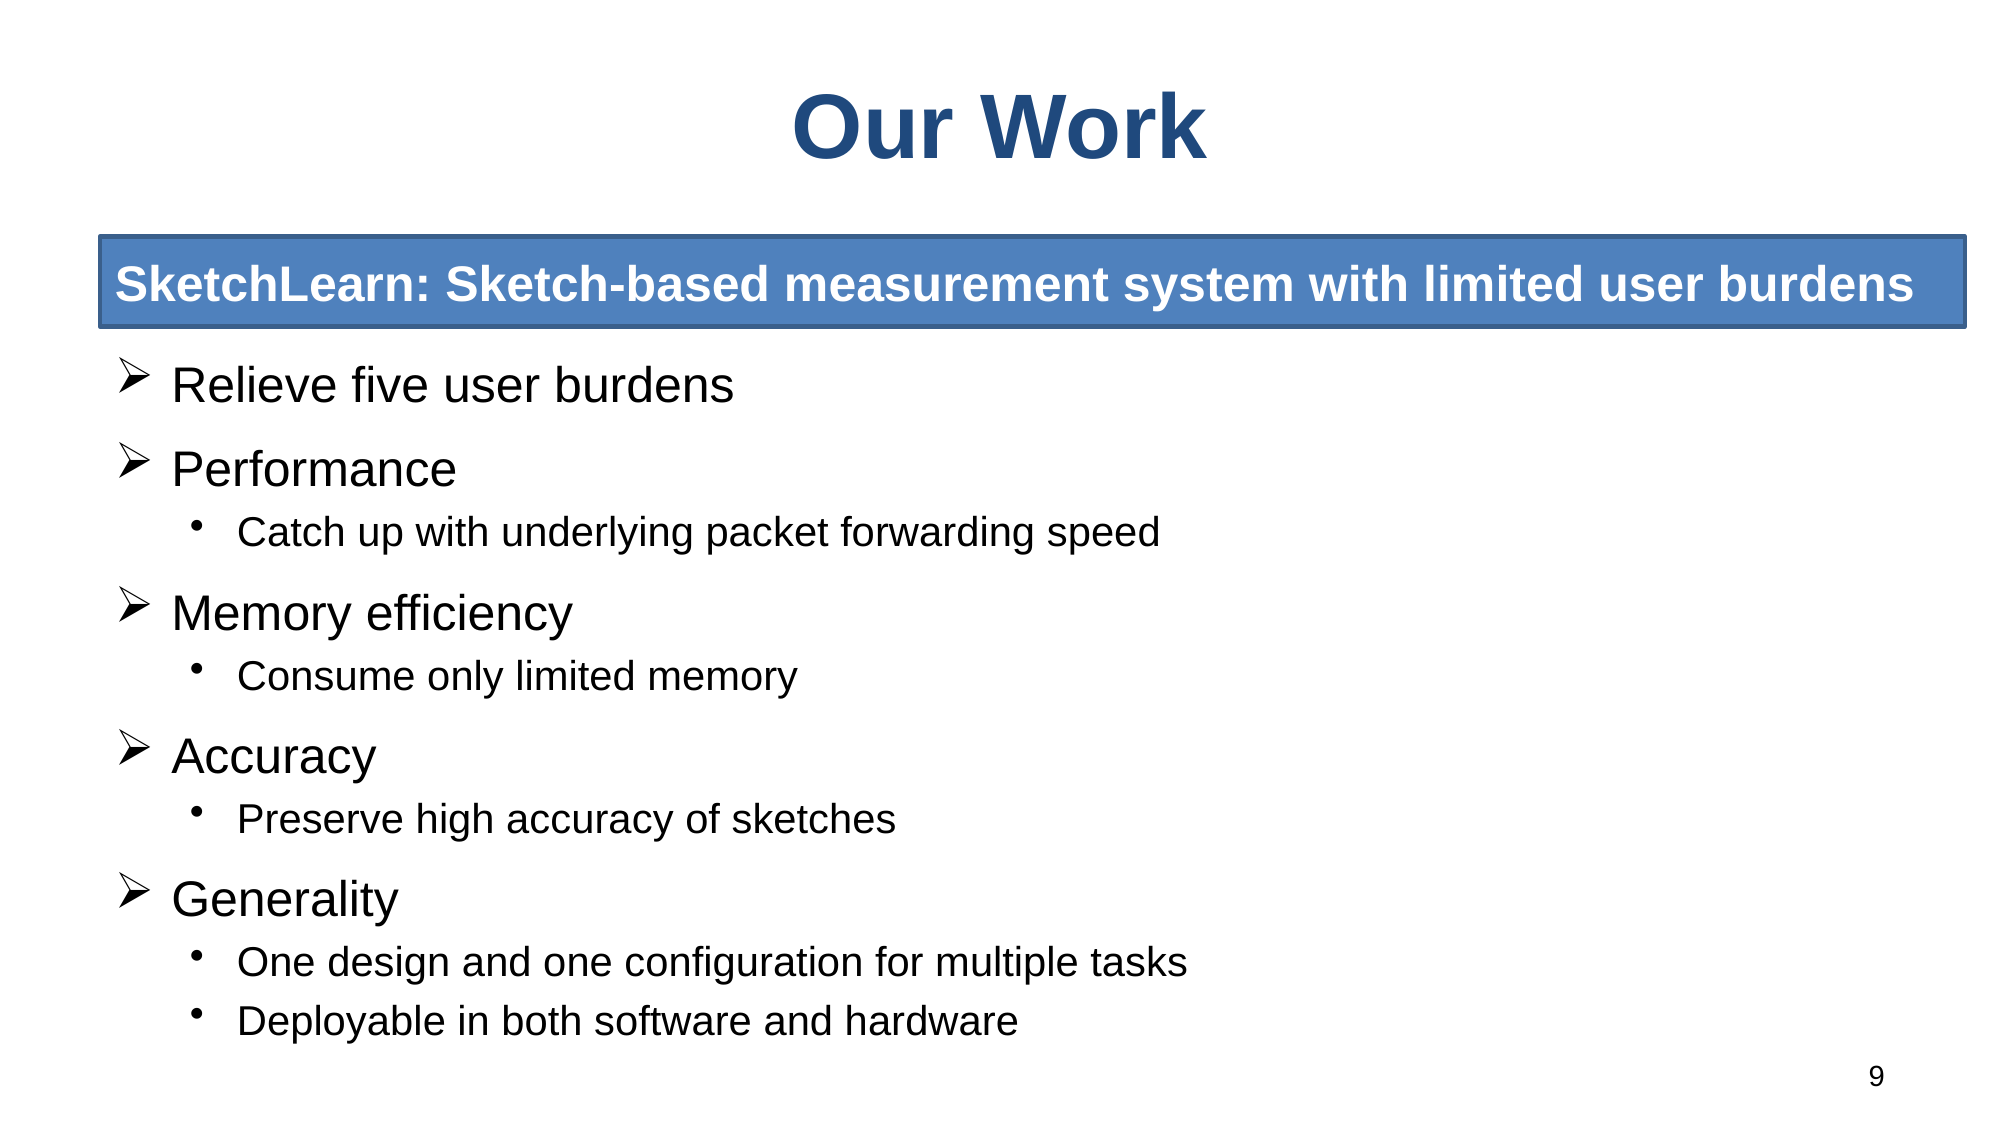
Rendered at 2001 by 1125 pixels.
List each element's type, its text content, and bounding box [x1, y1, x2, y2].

text_box SketchLearn: Sketch-based measurement system with limited user burdens [98, 234, 1967, 329]
slide_number 9 [1433, 1050, 1900, 1103]
list Relieve five user burdens Performance Catch up with underlying packet forwarding speed Memory efficiency Consume only limited memory Accuracy Preserve high accuracy of sketches Generality One design and one configuration for multiple tasks Deployable in both software and hardware [99, 344, 1900, 967]
title Our Work [99, 28, 1900, 216]
